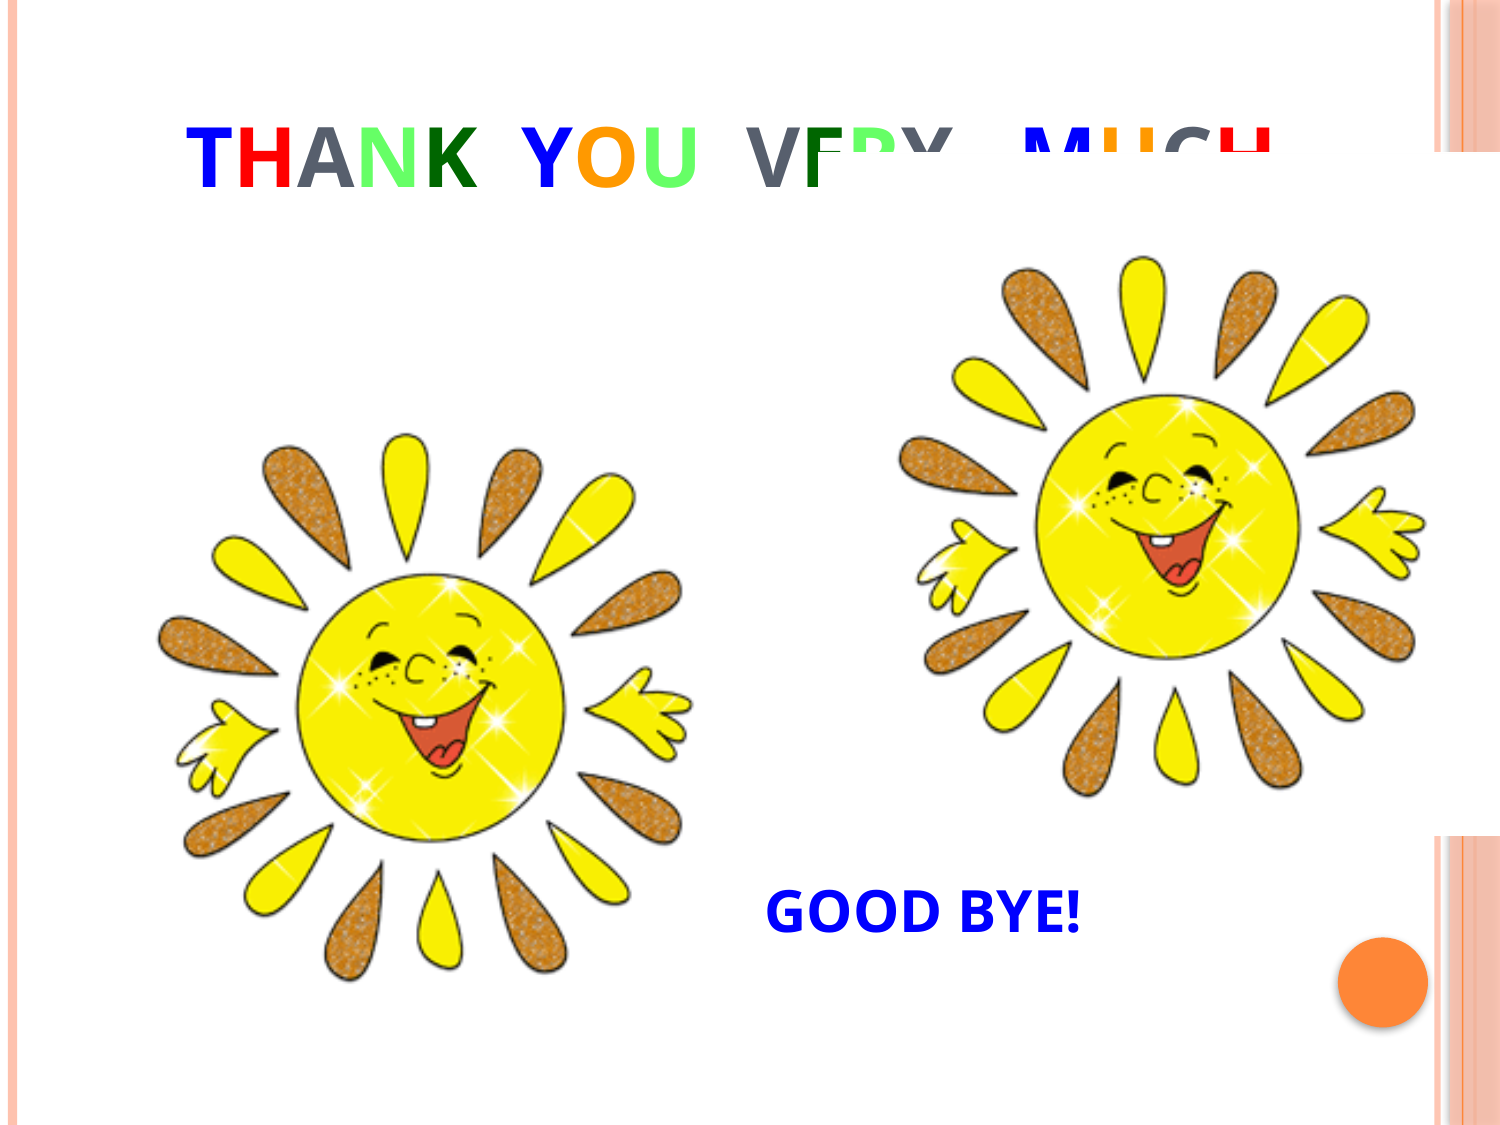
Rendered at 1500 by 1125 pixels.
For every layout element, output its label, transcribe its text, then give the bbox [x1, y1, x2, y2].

picture [817, 151, 1500, 837]
title Thank you very much. [80, 105, 1407, 212]
picture [76, 327, 768, 1022]
text_box Good bye! [750, 867, 1384, 1052]
